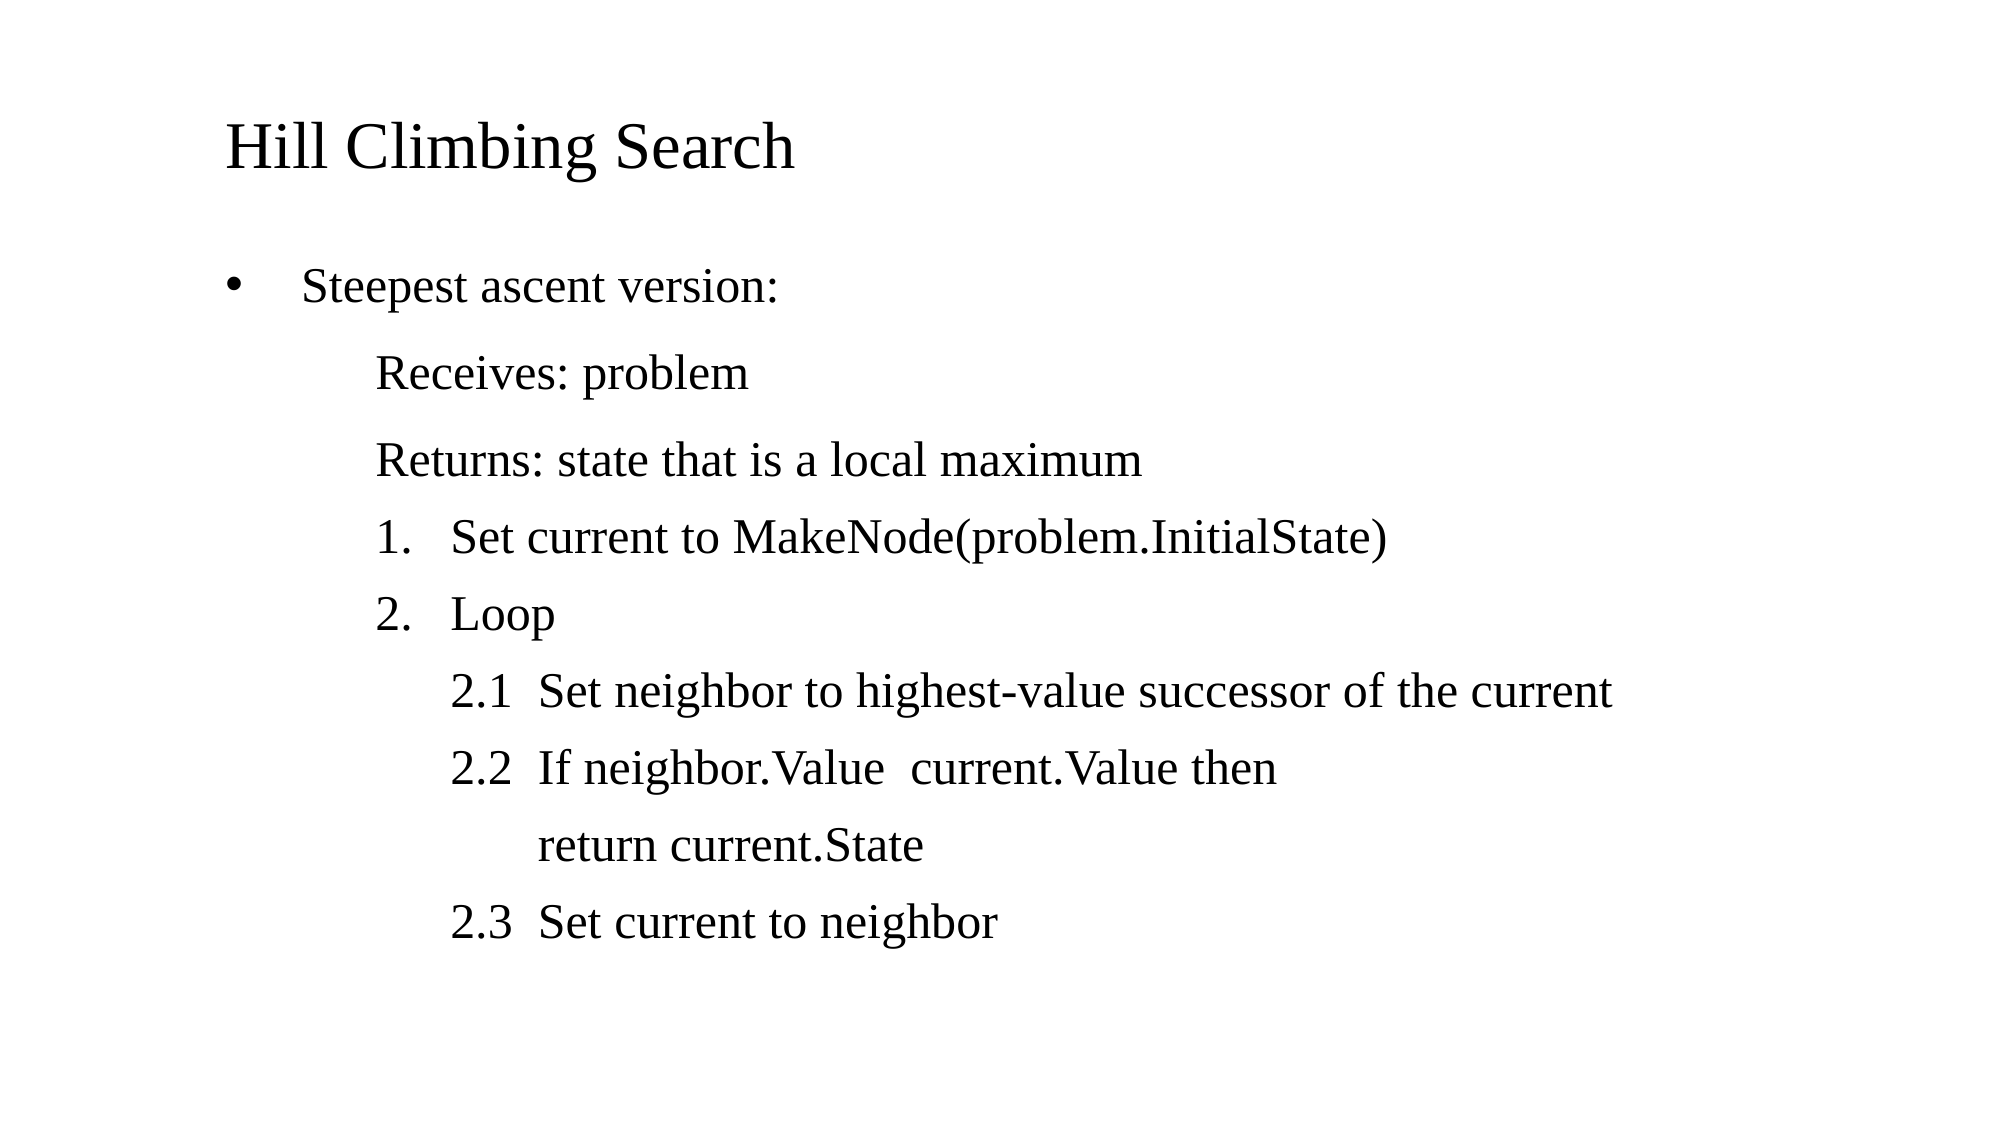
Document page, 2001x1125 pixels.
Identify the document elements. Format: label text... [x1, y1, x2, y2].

title Hill Climbing Search [210, 38, 1156, 257]
